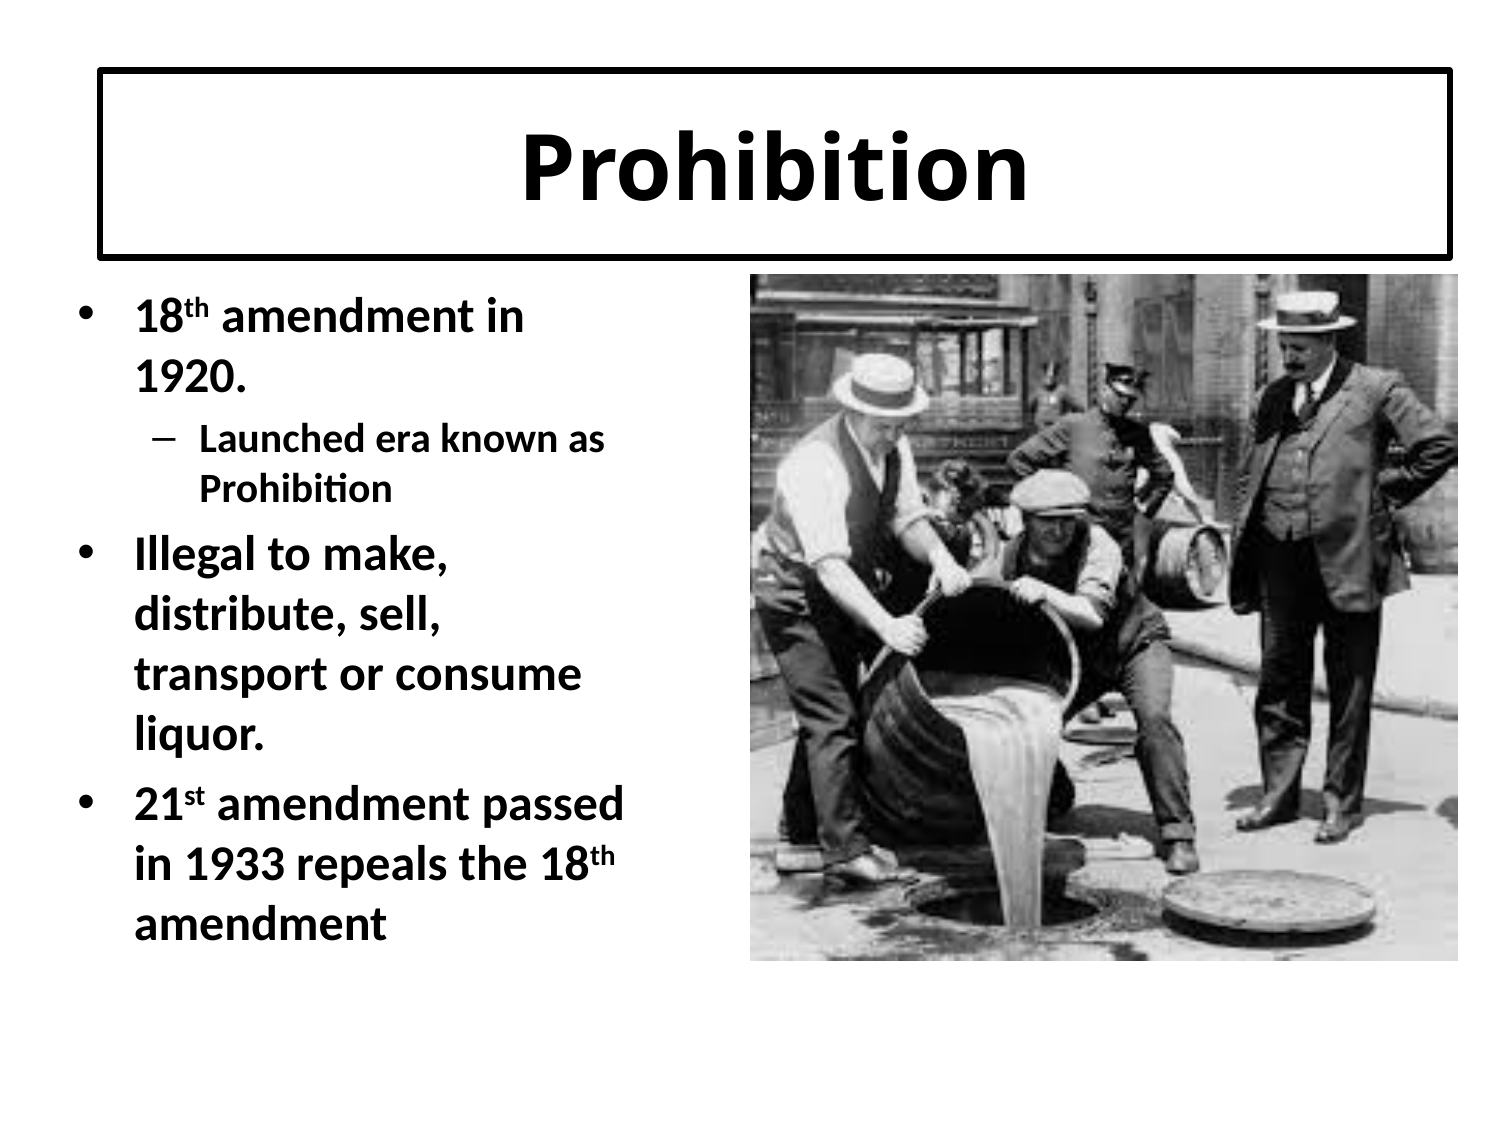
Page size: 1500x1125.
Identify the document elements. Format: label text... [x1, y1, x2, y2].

picture [749, 274, 1458, 961]
list 18th amendment in 1920. Launched era known as Prohibition Illegal to make, distribute, sell, transport or consume liquor. 21st amendment passed in 1933 repeals the 18th amendment [62, 275, 650, 1125]
text_box Prohibition [99, 70, 1450, 258]
